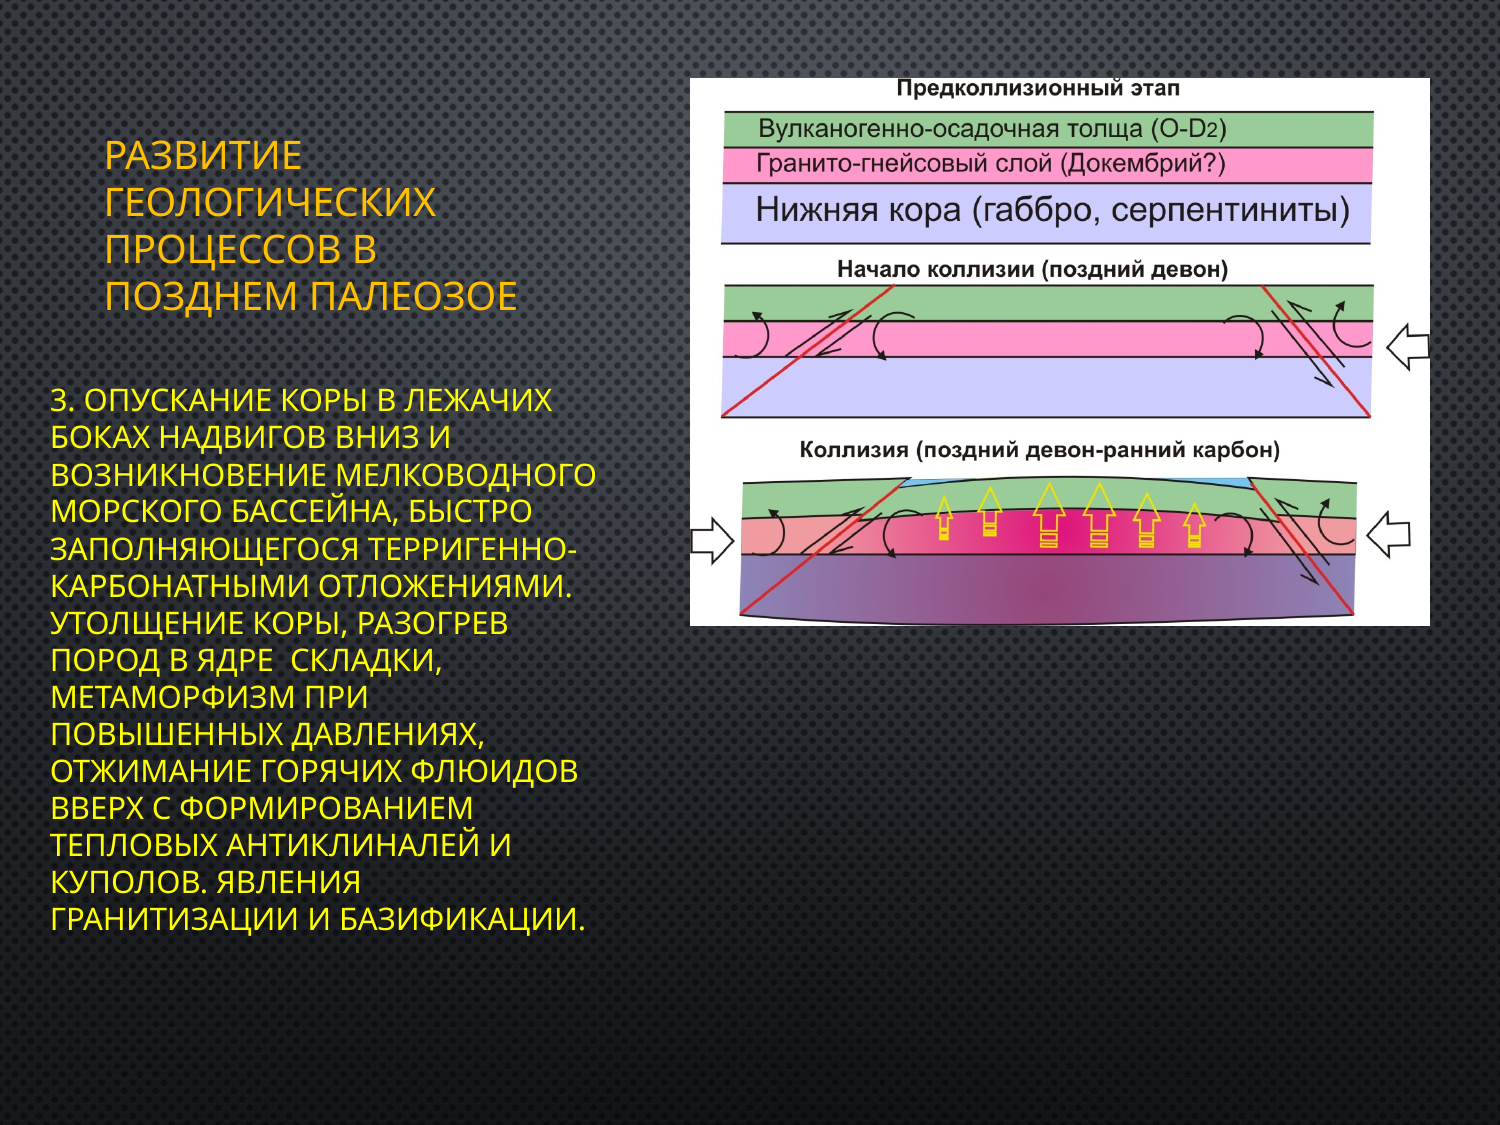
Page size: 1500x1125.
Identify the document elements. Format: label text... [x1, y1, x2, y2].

title Развитие геологических процессов в позднем палеозое [88, 78, 537, 327]
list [690, 77, 1430, 627]
text_box 3. Опускание коры в лежачих боках надвигов вниз и возникновение мелководного морского бассейна, быстро заполняющегося терригенно-карбонатными отложениями. Утолщение коры, разогрев пород в ядре складки, метаморфизм при повышенных давлениях, отжимание горячих флюидов вверх с формированием тепловых антиклиналей и куполов. Явления гранитизации и базификации. [34, 373, 614, 976]
